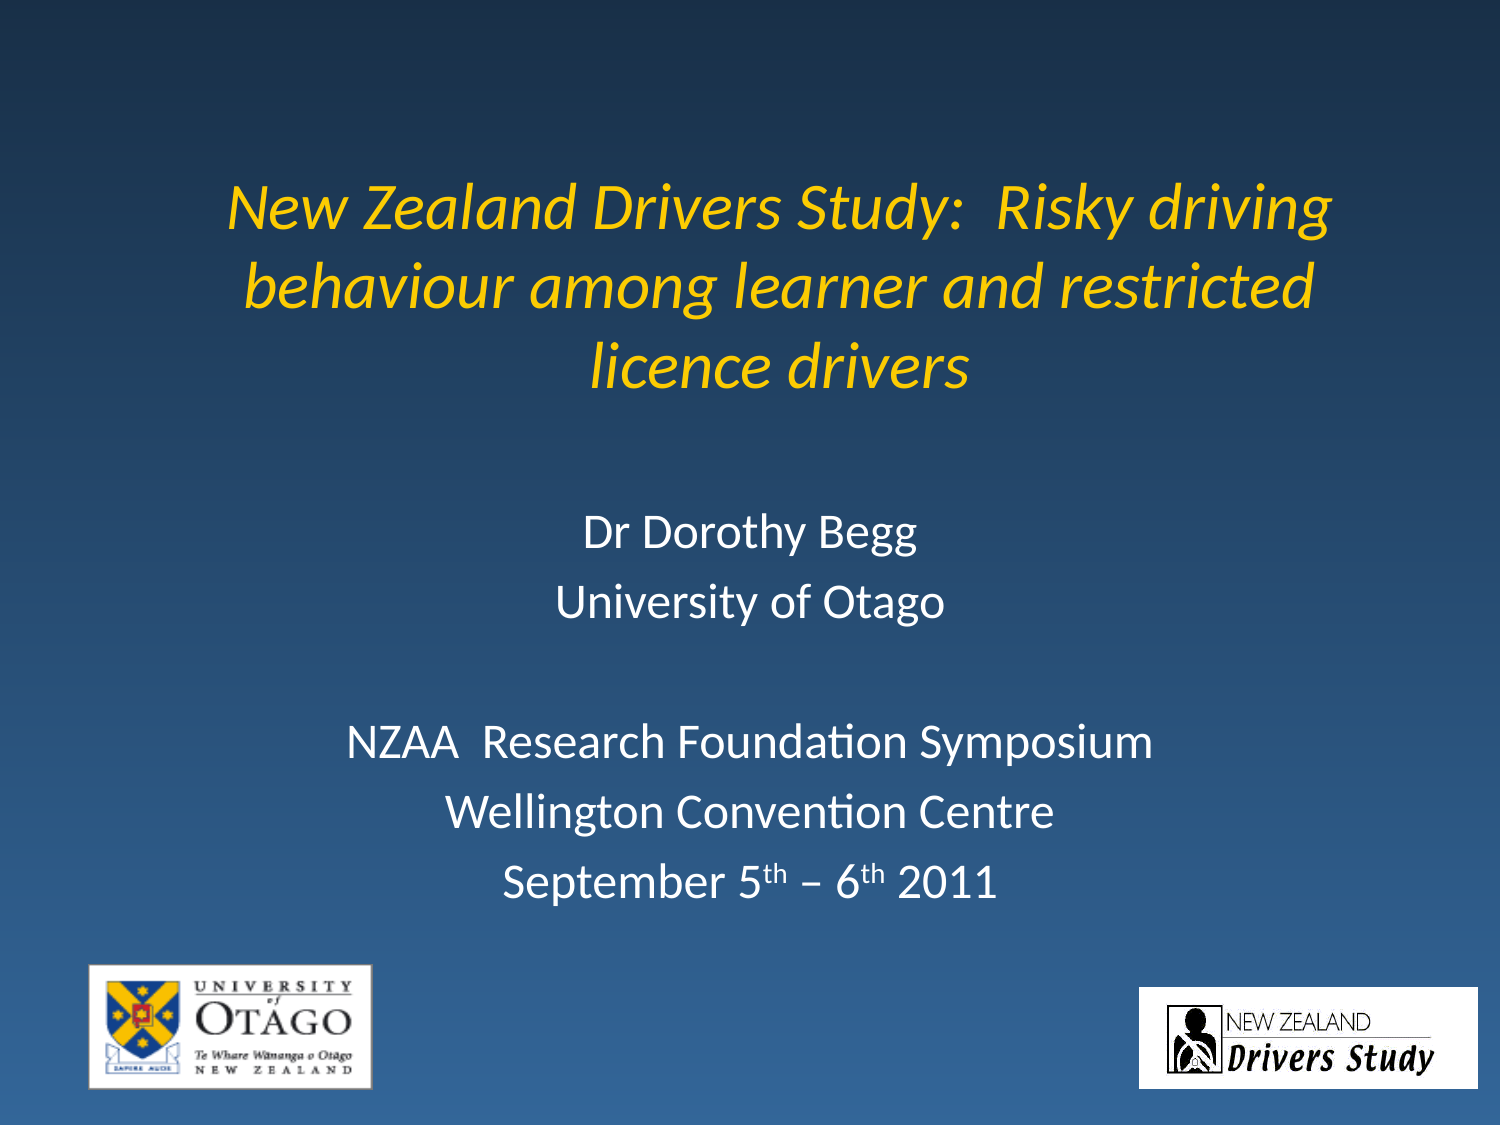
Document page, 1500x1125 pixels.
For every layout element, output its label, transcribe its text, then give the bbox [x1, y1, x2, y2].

picture [1139, 987, 1478, 1089]
list Dr Dorothy Begg University of Otago NZAA Research Foundation Symposium Wellington Convention Centre September 5th – 6th 2011 [100, 420, 1401, 1078]
picture [88, 963, 373, 1090]
title New Zealand Drivers Study: Risky driving behaviour among learner and restricted licence drivers [135, 113, 1426, 452]
